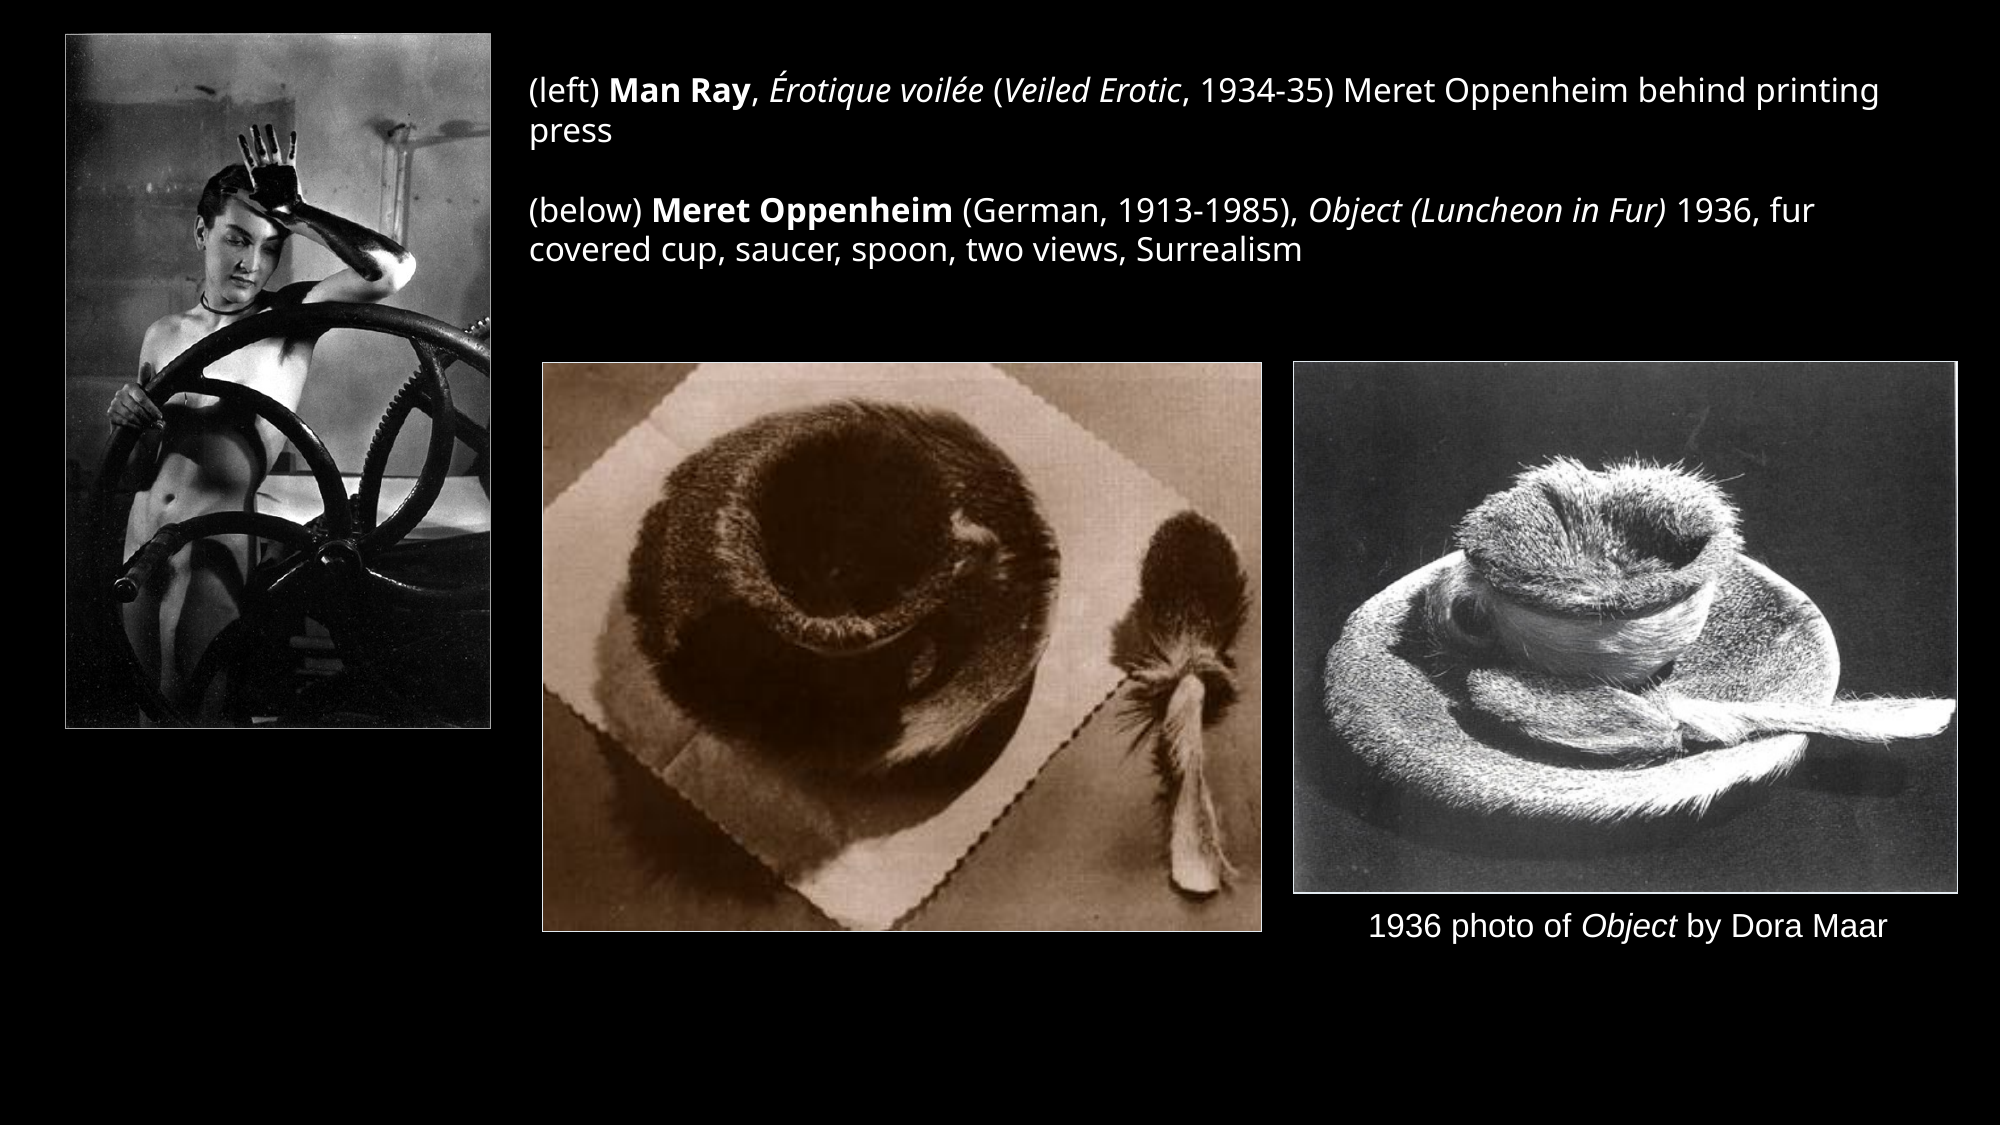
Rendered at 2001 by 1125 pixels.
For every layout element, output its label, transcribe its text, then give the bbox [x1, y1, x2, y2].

picture [1294, 362, 1958, 893]
text_box 1936 photo of Object by Dora Maar [1353, 902, 1903, 951]
title (left) Man Ray, Érotique voilée (Veiled Erotic, 1934-35) Meret Oppenheim behind printing press (below) Meret Oppenheim (German, 1913-1985), Object (Luncheon in Fur) 1936, fur covered cup, saucer, spoon, two views, Surrealism [513, 31, 1902, 346]
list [541, 362, 1262, 932]
picture [65, 33, 492, 729]
